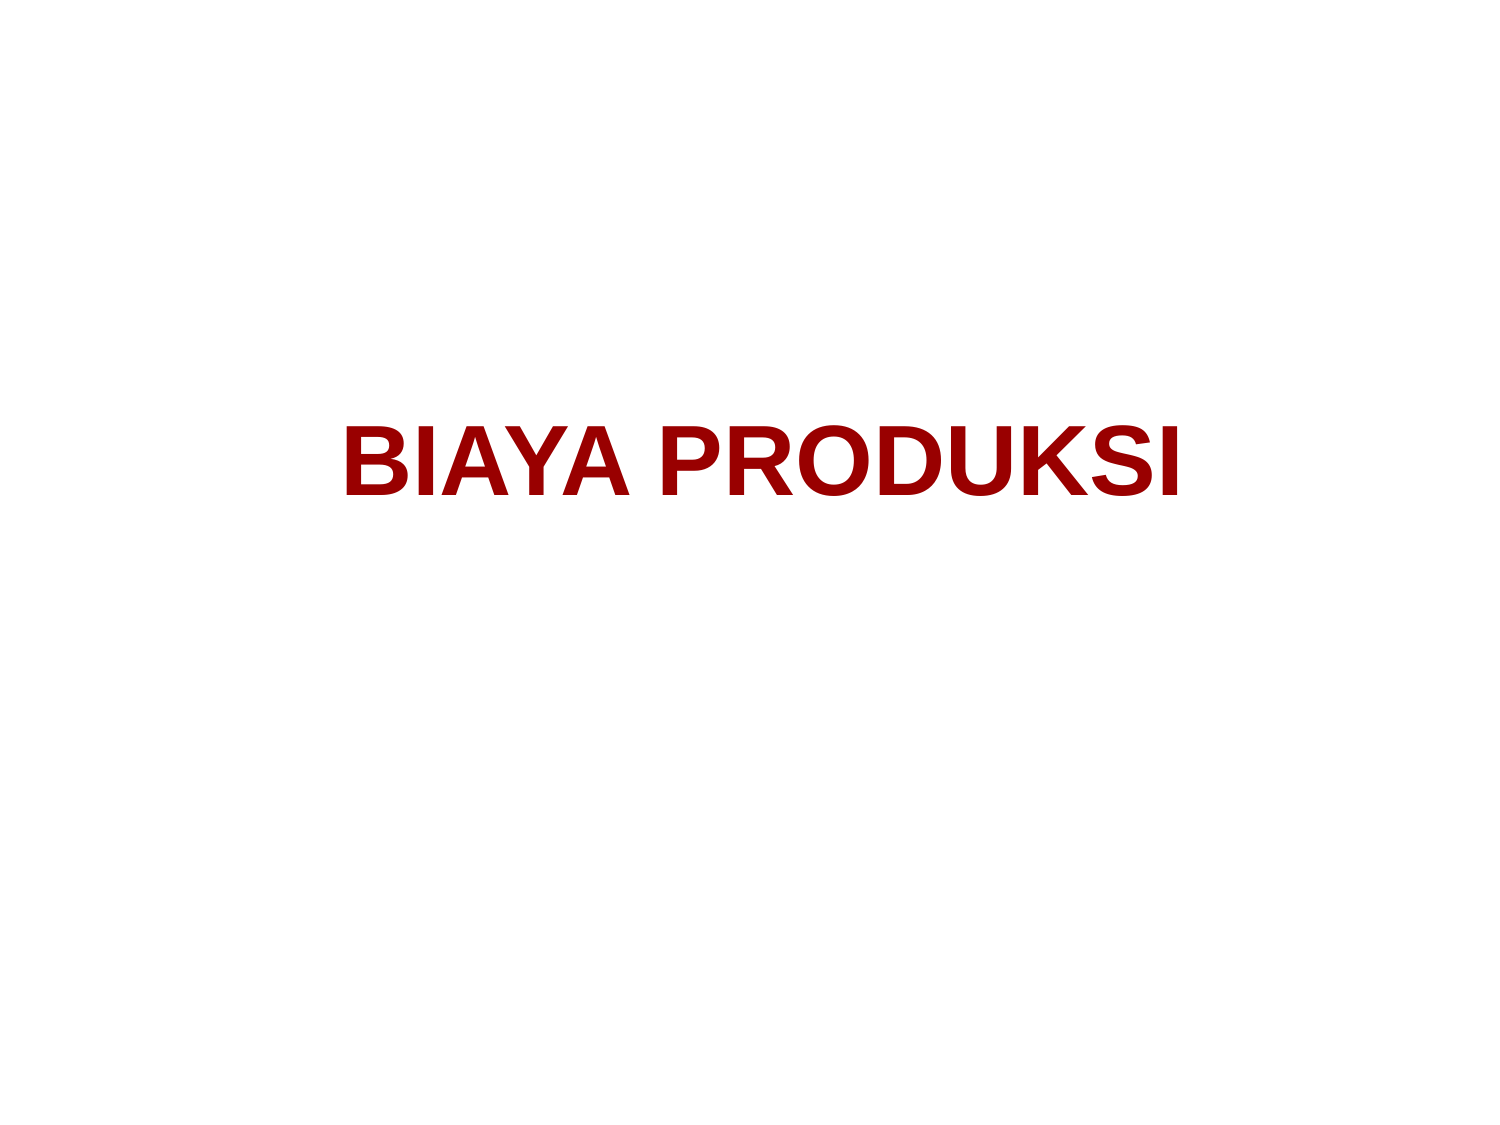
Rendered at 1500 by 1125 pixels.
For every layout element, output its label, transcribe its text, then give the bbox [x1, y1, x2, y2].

subtitle BIAYA PRODUKSI [237, 387, 1288, 563]
